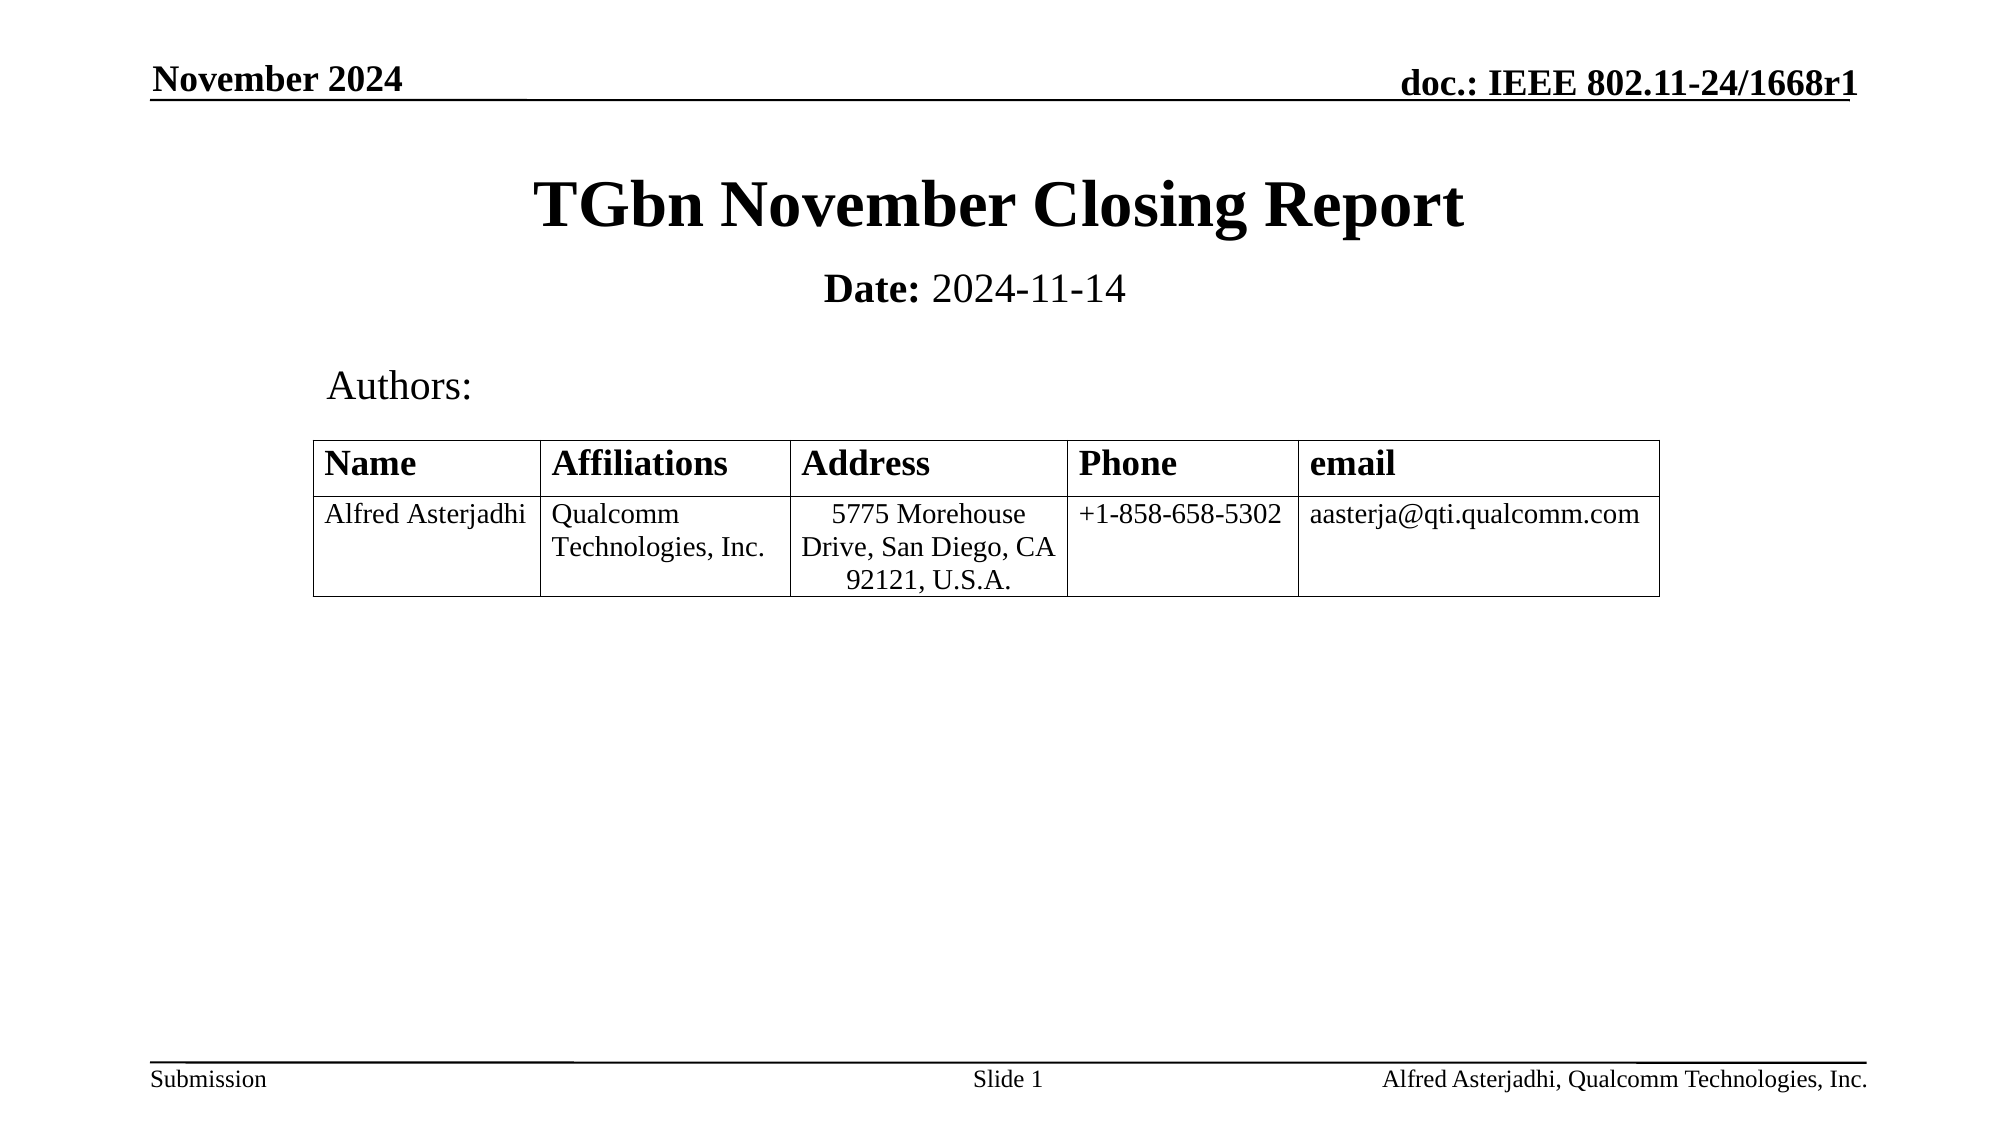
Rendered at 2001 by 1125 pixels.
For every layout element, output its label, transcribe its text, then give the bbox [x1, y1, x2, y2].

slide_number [152, 54, 563, 100]
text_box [297, 439, 1684, 845]
text_box Date: 2024-11-14 [337, 253, 1613, 319]
title TGbn November Closing Report [149, 112, 1850, 288]
footer Alfred Asterjadhi, Qualcomm Technologies, Inc. [1171, 1061, 1869, 1093]
text_box Authors: [311, 350, 549, 414]
slide_number Slide 1 [950, 1061, 1067, 1123]
